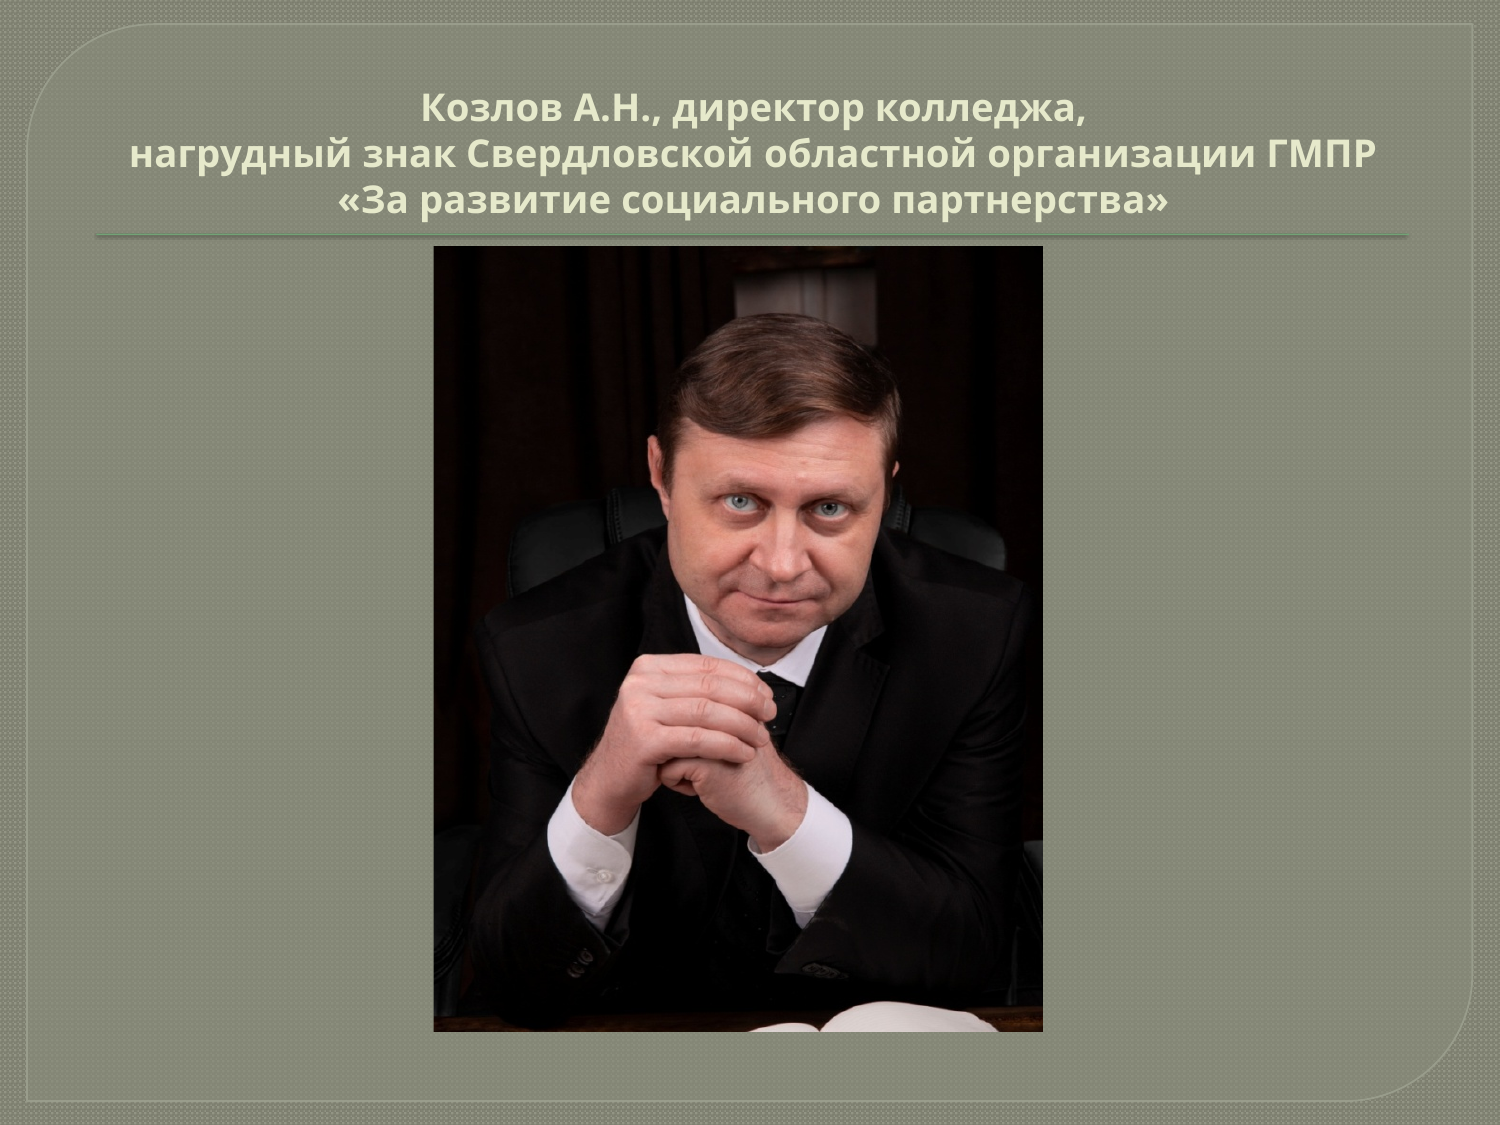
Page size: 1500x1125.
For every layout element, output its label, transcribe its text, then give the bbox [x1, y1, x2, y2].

title Козлов А.Н., директор колледжа, нагрудный знак Свердловской областной организации ГМПР «За развитие социального партнерства» [75, 41, 1425, 230]
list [433, 245, 1044, 1032]
